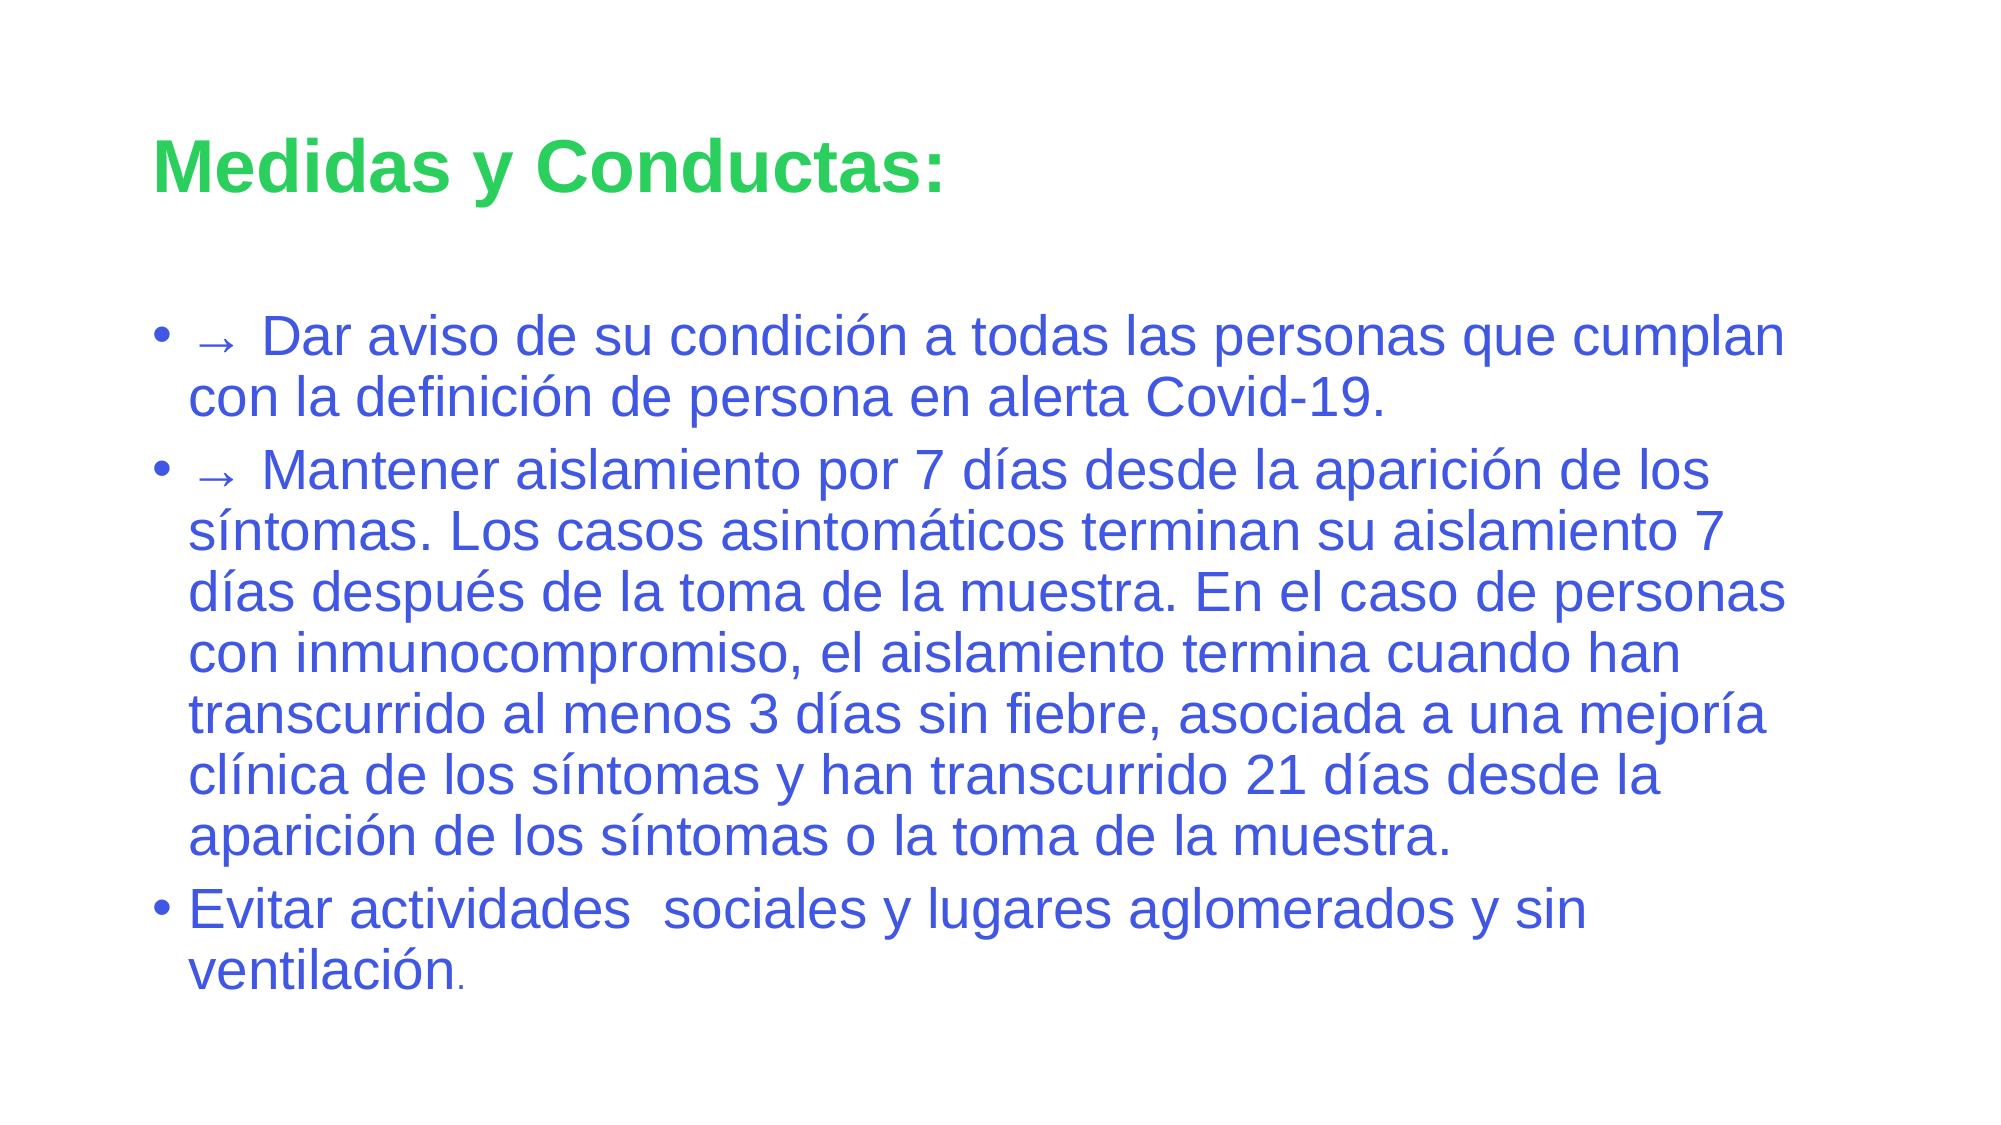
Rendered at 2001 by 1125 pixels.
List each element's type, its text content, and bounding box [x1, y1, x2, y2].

title Medidas y Conductas: [137, 59, 1863, 278]
list → Dar aviso de su condición a todas las personas que cumplan con la definición de persona en alerta Covid-19. → Mantener aislamiento por 7 días desde la aparición de los síntomas. Los casos asintomáticos terminan su aislamiento 7 días después de la toma de la muestra. En el caso de personas con inmunocompromiso, el aislamiento termina cuando han transcurrido al menos 3 días sin fiebre, asociada a una mejoría clínica de los síntomas y han transcurrido 21 días desde la aparición de los síntomas o la toma de la muestra. Evitar actividades sociales y lugares aglomerados y sin ventilación. [137, 299, 1863, 1014]
